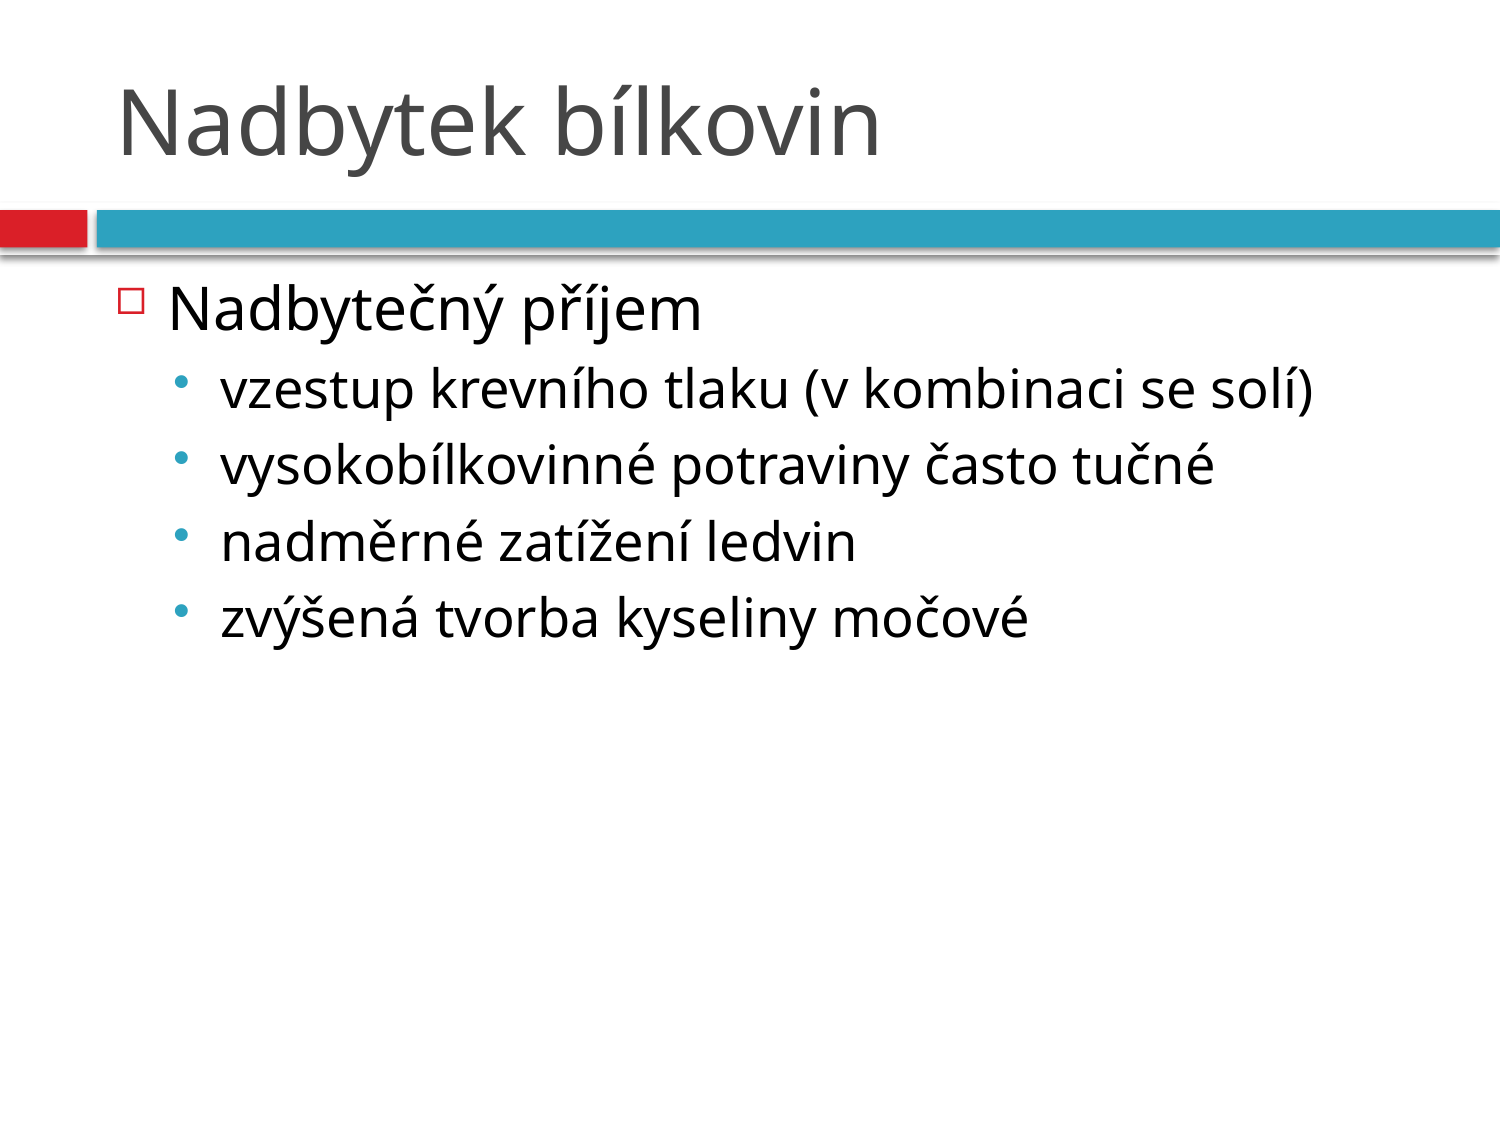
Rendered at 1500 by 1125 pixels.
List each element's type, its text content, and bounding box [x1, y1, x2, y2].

title Nadbytek bílkovin [100, 37, 1438, 200]
list Nadbytečný příjem vzestup krevního tlaku (v kombinaci se solí) vysokobílkovinné potraviny často tučné nadměrné zatížení ledvin zvýšená tvorba kyseliny močové [100, 262, 1438, 1000]
